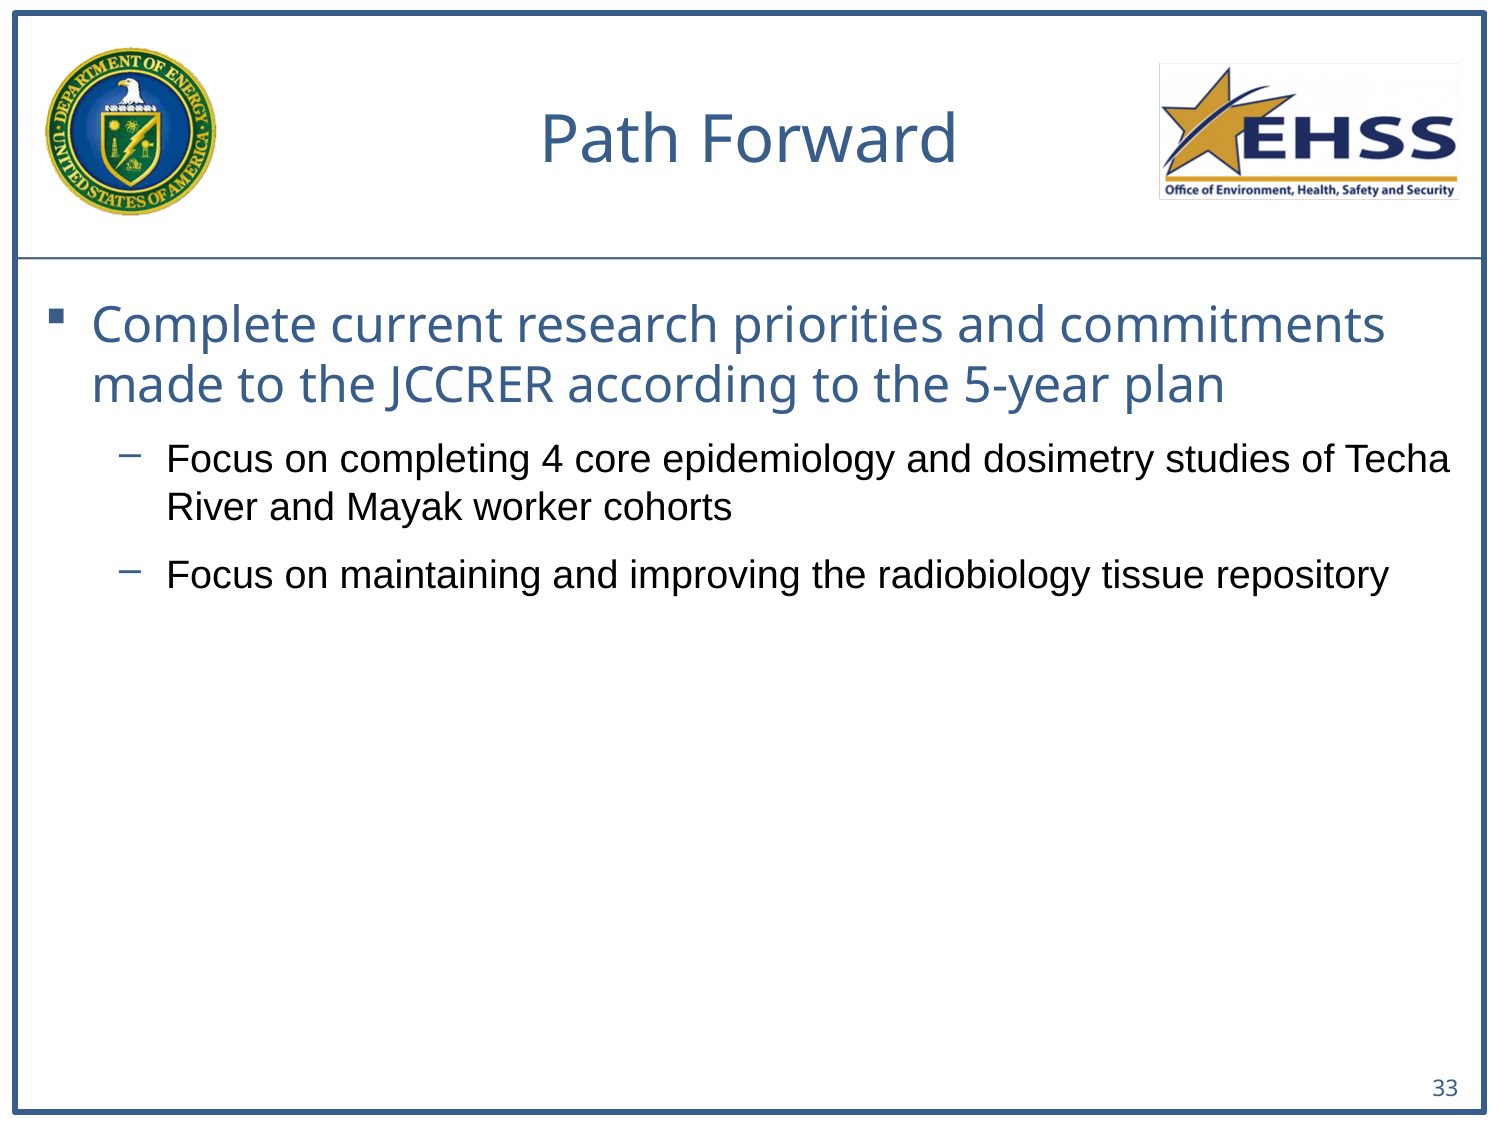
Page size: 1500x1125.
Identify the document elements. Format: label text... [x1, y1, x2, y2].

text_box Path Forward [12, 51, 1487, 221]
list Complete current research priorities and commitments made to the JCCRER according to the 5-year plan Focus on completing 4 core epidemiology and dosimetry studies of Techa River and Mayak worker cohorts Focus on maintaining and improving the radiobiology tissue repository [29, 284, 1474, 911]
picture [12, 10, 1487, 51]
picture [12, 221, 1487, 1115]
slide_number 33 [1123, 1066, 1474, 1101]
